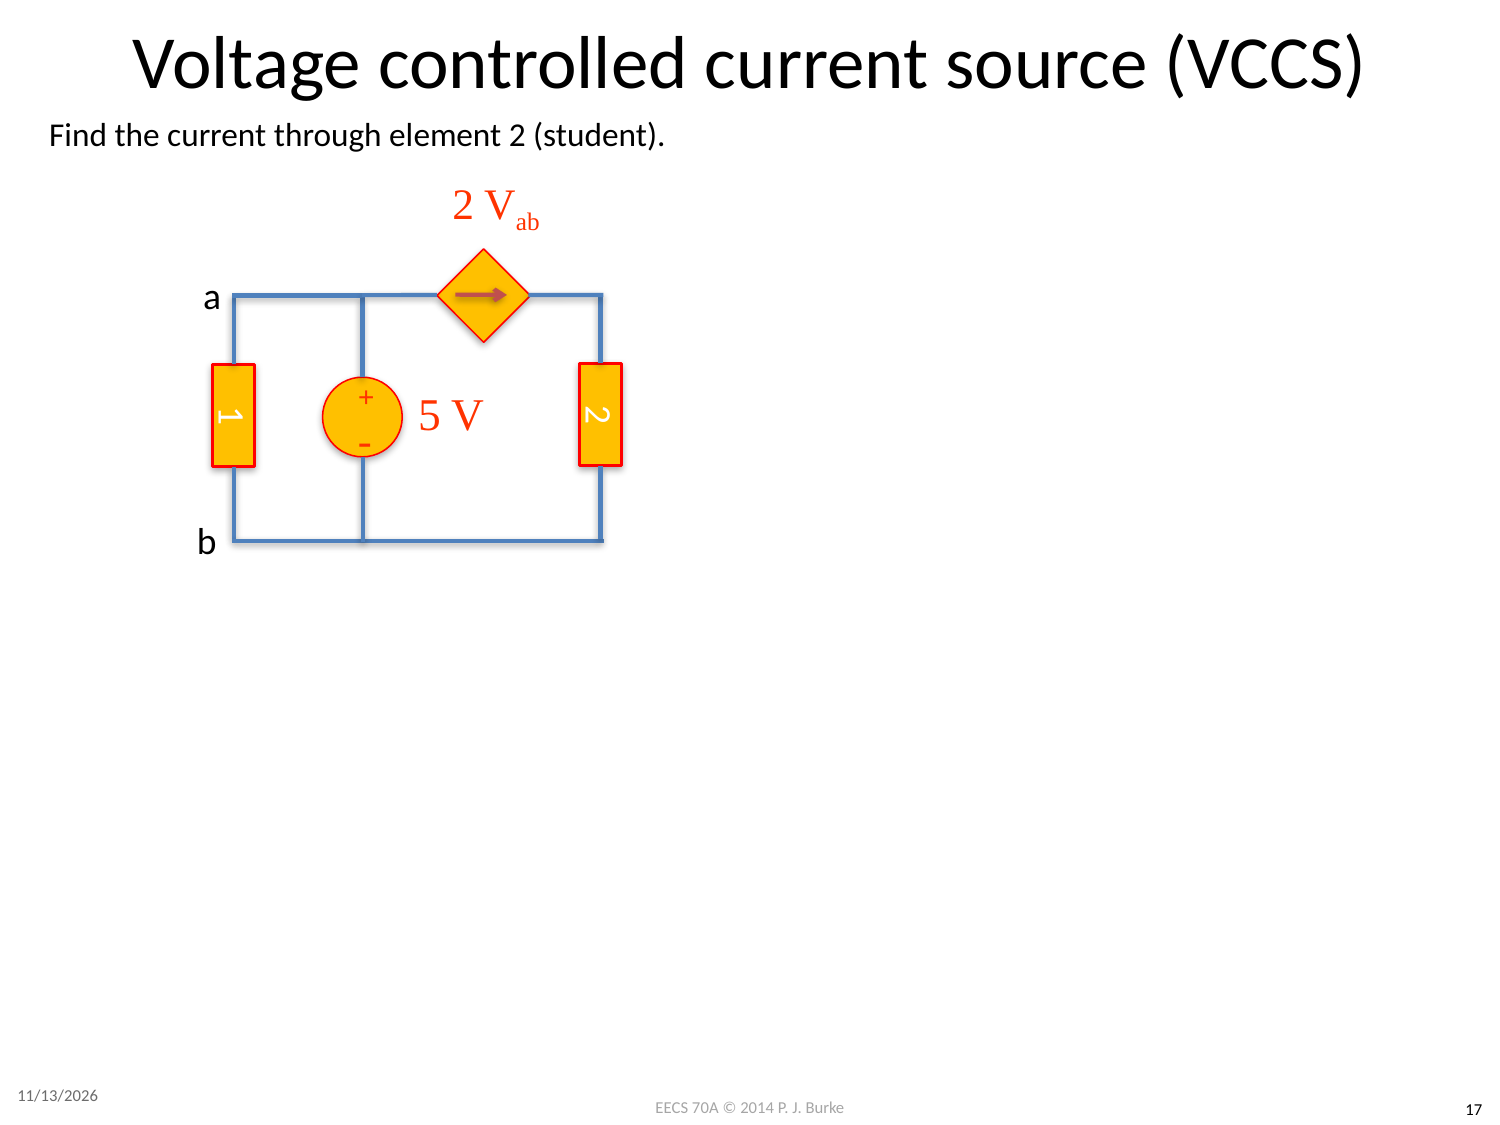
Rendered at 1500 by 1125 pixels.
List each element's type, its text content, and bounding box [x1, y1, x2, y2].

text_box a [188, 265, 237, 325]
title Voltage controlled current source (VCCS) [75, 0, 1425, 118]
text_box [321, 381, 342, 453]
text_box Find the current through element 2 (student). [34, 105, 682, 161]
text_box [449, 174, 516, 417]
text_box + [342, 370, 383, 413]
text_box b [182, 509, 232, 570]
text_box - [342, 413, 383, 464]
text_box [383, 382, 402, 452]
text_box 1 [212, 364, 256, 467]
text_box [579, 294, 622, 539]
text_box 5 V [402, 377, 500, 448]
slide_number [2, 1065, 353, 1125]
text_box 2 Vab [436, 163, 556, 249]
